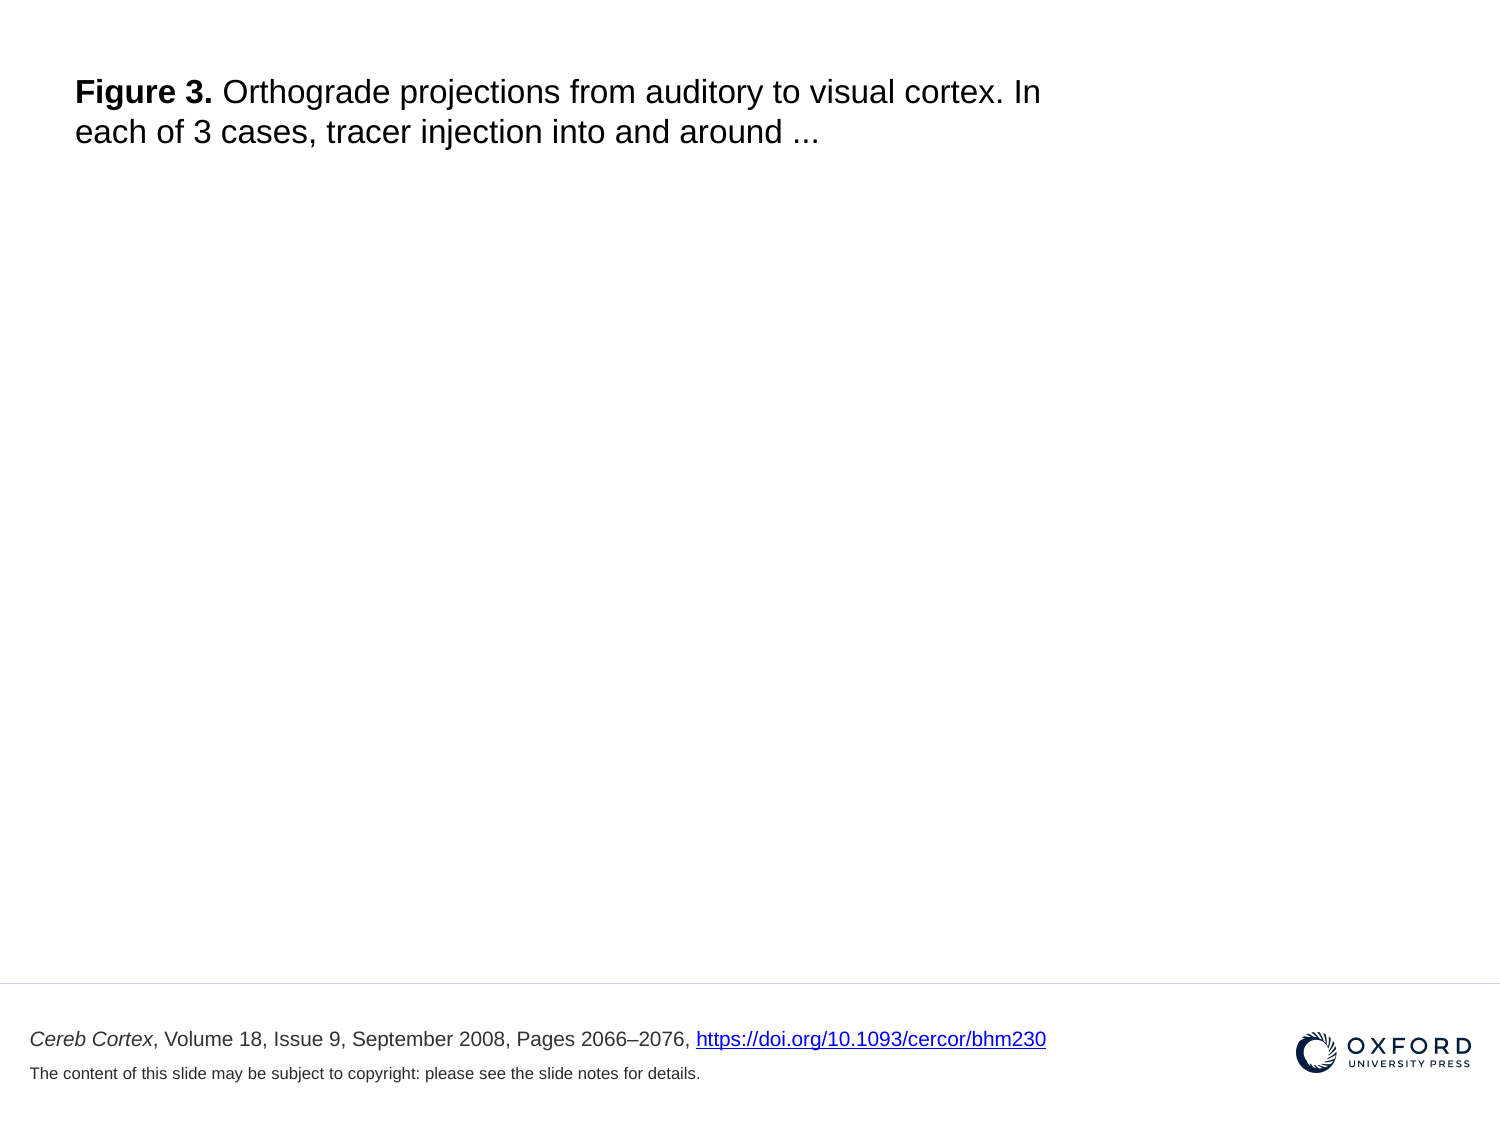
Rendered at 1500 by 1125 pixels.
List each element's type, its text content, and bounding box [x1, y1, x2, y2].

picture [1296, 1032, 1471, 1073]
footer Cereb Cortex, Volume 18, Issue 9, September 2008, Pages 2066–2076, https://doi.org/10.1093/cercor/bhm230 The content of this slide may be subject to copyright: please see the slide notes for details. [0, 983, 1260, 1125]
title Figure 3. Orthograde projections from auditory to visual cortex. In each of 3 cases, tracer injection into and around ... [75, 69, 1078, 171]
